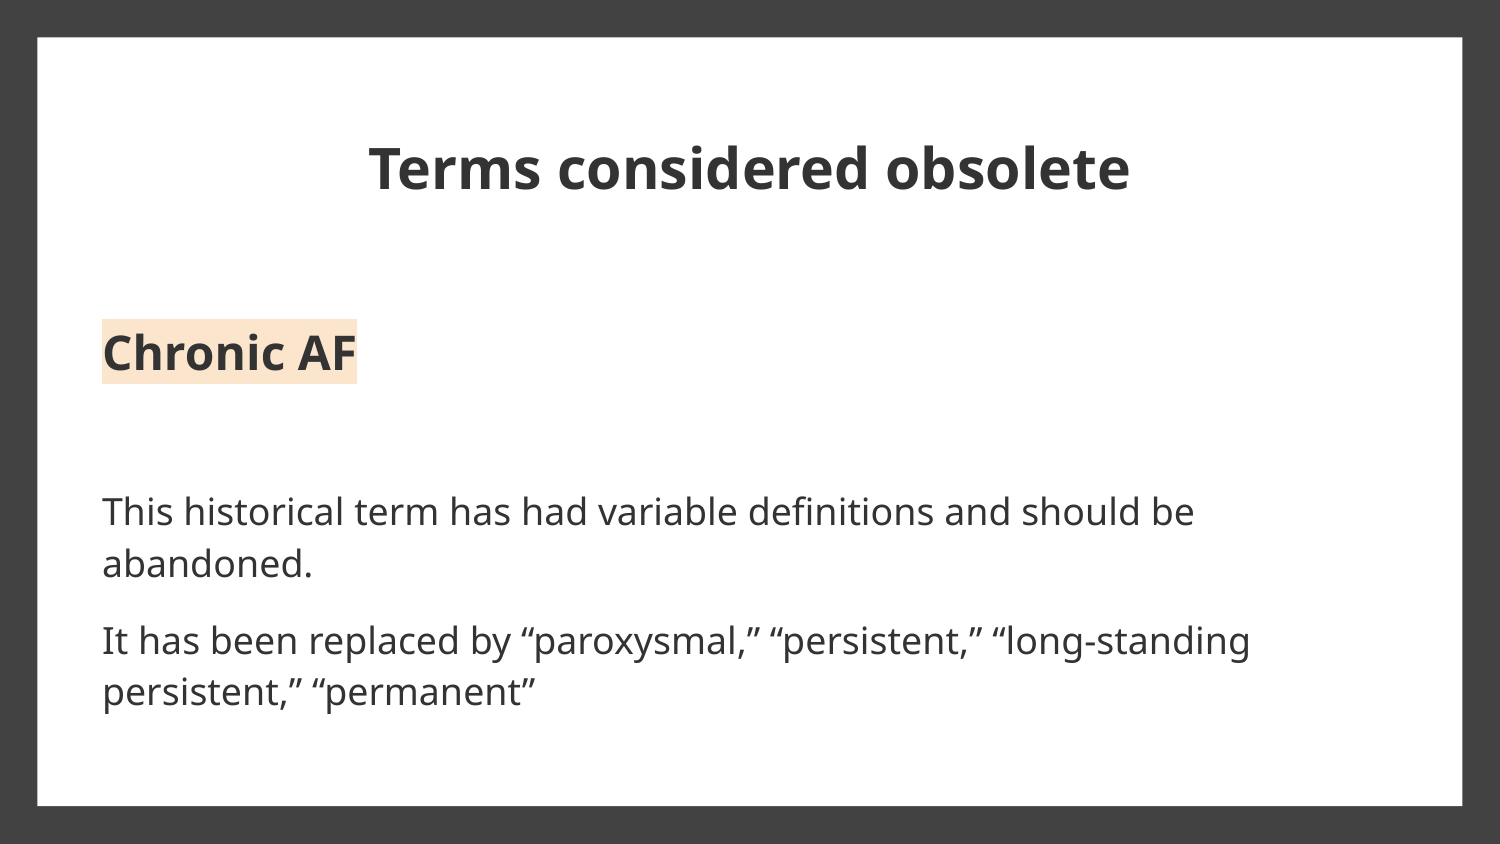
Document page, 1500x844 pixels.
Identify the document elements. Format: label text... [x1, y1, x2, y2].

text_box Chronic AF This historical term has had variable definitions and should be abandoned. It has been replaced by “paroxysmal,” “persistent,” “long-standing persistent,” “permanent” [87, 298, 1398, 844]
title Terms considered obsolete [204, 40, 1296, 298]
